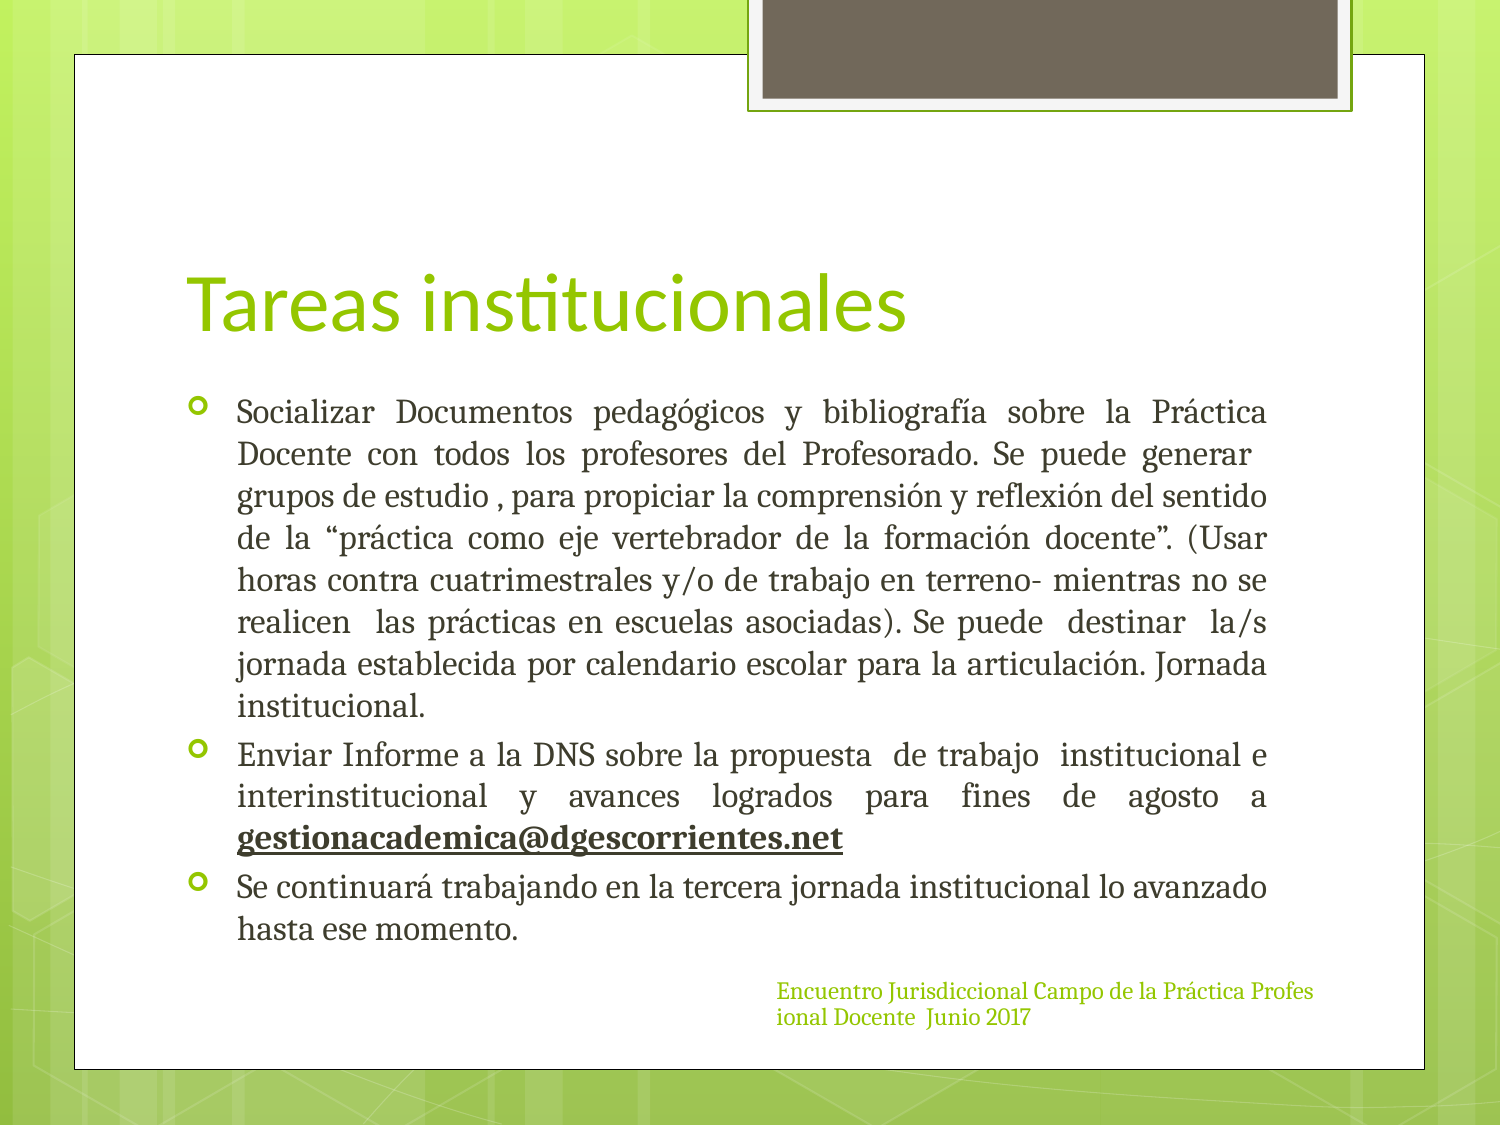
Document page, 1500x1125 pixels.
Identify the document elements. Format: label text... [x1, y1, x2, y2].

title Tareas institucionales [171, 168, 1324, 357]
list Socializar Documentos pedagógicos y bibliografía sobre la Práctica Docente con todos los profesores del Profesorado. Se puede generar grupos de estudio , para propiciar la comprensión y reflexión del sentido de la “práctica como eje vertebrador de la formación docente”. (Usar horas contra cuatrimestrales y/o de trabajo en terreno- mientras no se realicen las prácticas en escuelas asociadas). Se puede destinar la/s jornada establecida por calendario escolar para la articulación. Jornada institucional. Enviar Informe a la DNS sobre la propuesta de trabajo institucional e interinstitucional y avances logrados para fines de agosto a gestionacademica@dgescorrientes.net Se continuará trabajando en la tercera jornada institucional lo avanzado hasta ese momento. [171, 381, 1283, 957]
footer Encuentro Jurisdiccional Campo de la Práctica Profesional Docente Junio 2017 [761, 960, 1336, 1020]
